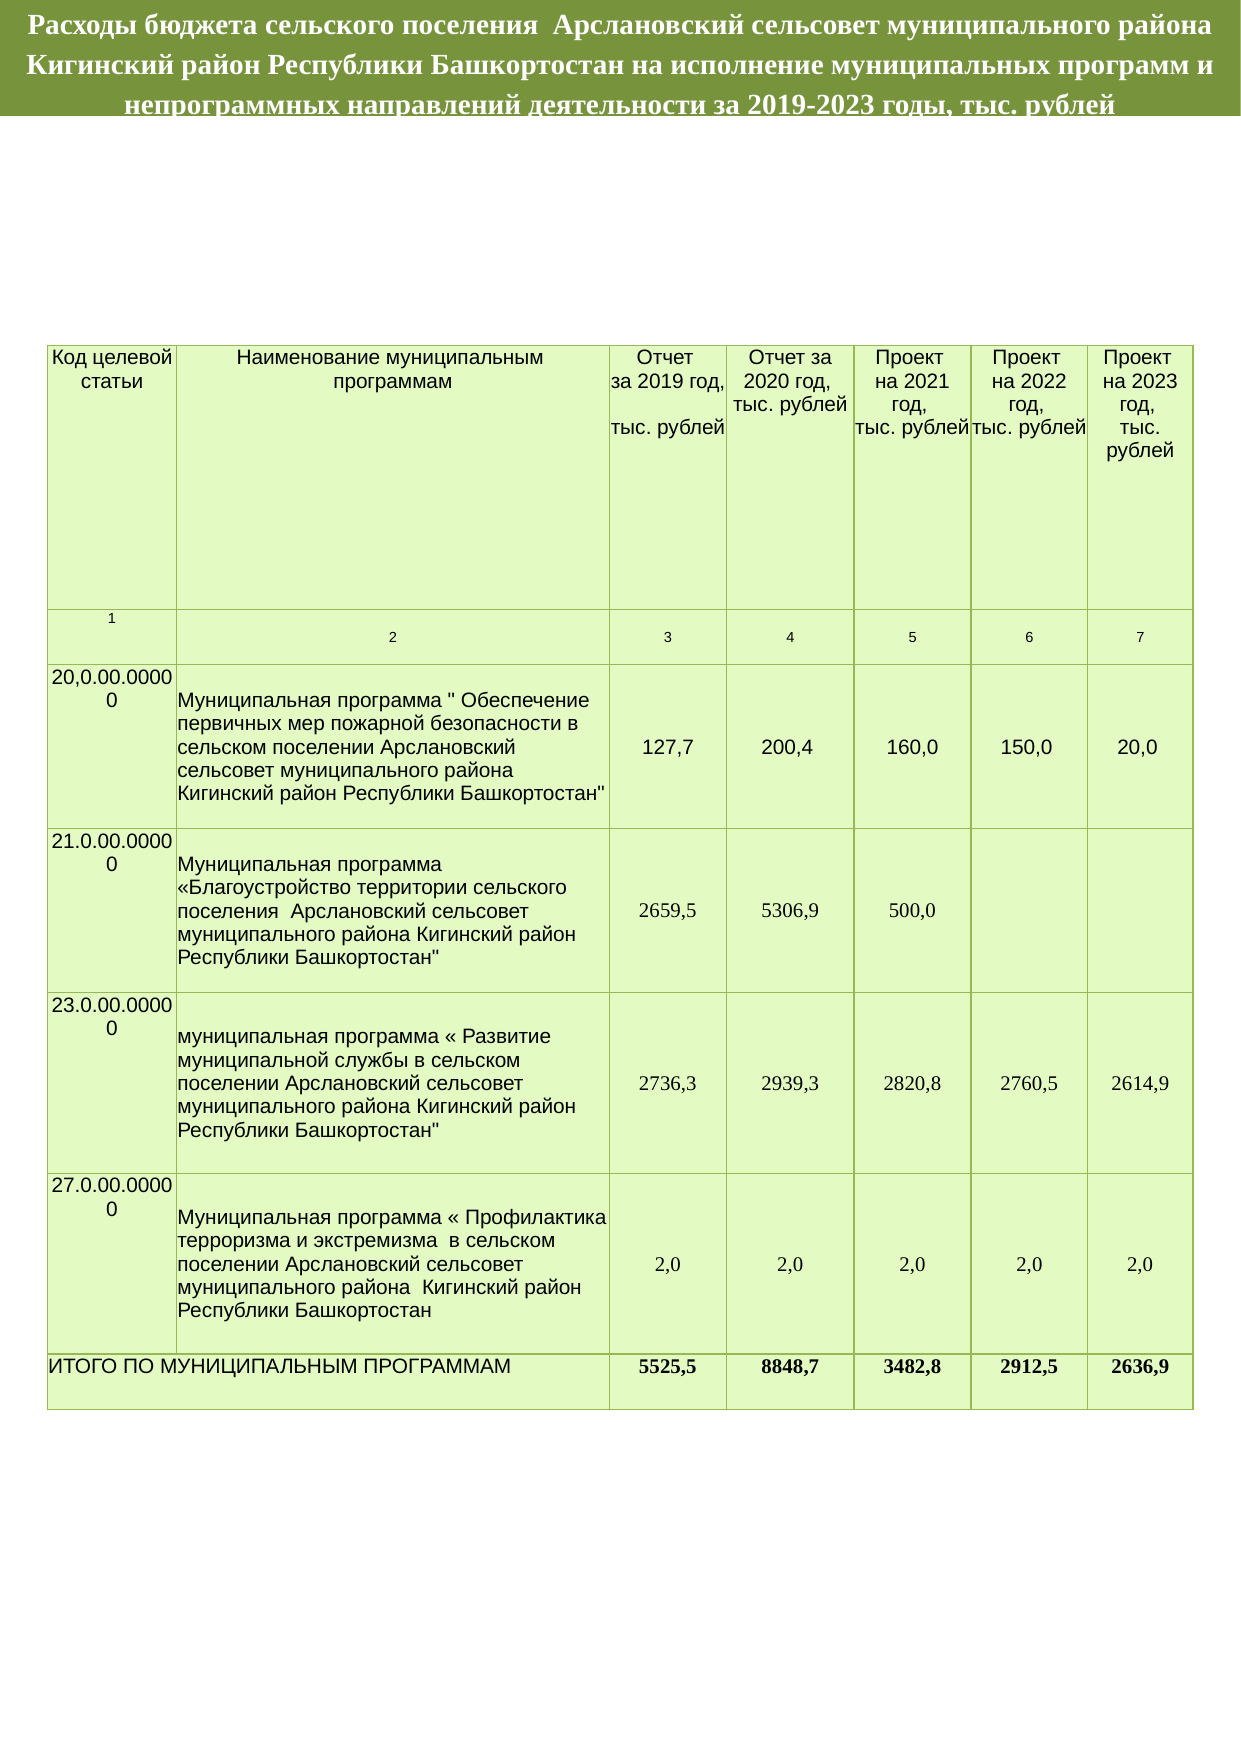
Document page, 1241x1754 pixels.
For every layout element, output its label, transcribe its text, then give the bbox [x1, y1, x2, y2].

table_cell 5 [855, 610, 970, 664]
table_cell 4 [727, 610, 853, 664]
table_cell 23.0.00.00000 [48, 993, 176, 1173]
table_cell 8848,7 [727, 1355, 853, 1409]
table_header Проект на 2022 год, тыс. рублей [972, 346, 1087, 609]
table_cell муниципальная программа « Развитие муниципальной службы в сельском поселении Арслановский сельсовет муниципального района Кигинский район Республики Башкортостан" [177, 993, 609, 1173]
table_cell 2736,3 [610, 993, 726, 1173]
table_cell 27.0.00.00000 [48, 1174, 176, 1353]
table_cell 1 [48, 610, 176, 664]
table_cell 5525,5 [610, 1355, 726, 1409]
table_cell Муниципальная программа " Обеспечение первичных мер пожарной безопасности в сельском поселении Арслановский сельсовет муниципального района Кигинский район Республики Башкортостан" [177, 665, 609, 828]
table_cell 2,0 [727, 1174, 853, 1353]
text_box Расходы бюджета сельского поселения Арслановский сельсовет муниципального района Кигинский район Республики Башкортостан на исполнение муниципальных программ и непрограммных направлений деятельности за 2019-2023 годы, тыс. рублей [0, 0, 1241, 116]
table_cell ИТОГО ПО МУНИЦИПАЛЬНЫМ ПРОГРАММАМ [48, 1355, 609, 1409]
table_cell 21.0.00.00000 [48, 829, 176, 992]
table_cell 2,0 [1088, 1174, 1192, 1353]
table_cell 3 [610, 610, 726, 664]
table_cell 160,0 [855, 665, 970, 828]
table_cell 2912,5 [972, 1355, 1087, 1409]
table_cell [1088, 829, 1192, 992]
table_cell 2659,5 [610, 829, 726, 992]
table_cell 2636,9 [1088, 1355, 1192, 1409]
table_cell [972, 829, 1087, 992]
table_cell 2,0 [610, 1174, 726, 1353]
table_cell 2760,5 [972, 993, 1087, 1173]
table_header Проект на 2023 год, тыс. рублей [1088, 346, 1192, 609]
table_cell 20,0.00.00000 [48, 665, 176, 828]
table_header Отчет за 2019 год, тыс. рублей [610, 346, 726, 609]
table_cell 6 [972, 610, 1087, 664]
table_cell 2,0 [972, 1174, 1087, 1353]
table_cell Муниципальная программа « Профилактика терроризма и экстремизма в сельском поселении Арслановский сельсовет муниципального района Кигинский район Республики Башкортостан [177, 1174, 609, 1353]
table_cell 2 [177, 610, 609, 664]
table_cell 2,0 [855, 1174, 970, 1353]
table_cell 500,0 [855, 829, 970, 992]
table_cell 20,0 [1088, 665, 1192, 828]
table_cell 7 [1088, 610, 1192, 664]
table_cell 127,7 [610, 665, 726, 828]
table_header Проект на 2021 год, тыс. рублей [855, 346, 970, 609]
table_header Отчет за 2020 год, тыс. рублей [727, 346, 853, 609]
table_cell 5306,9 [727, 829, 853, 992]
table_cell 150,0 [972, 665, 1087, 828]
table_header Код целевой статьи [48, 346, 176, 609]
table_header Наименование муниципальным программам [177, 346, 609, 609]
table_cell 200,4 [727, 665, 853, 828]
table_cell 2614,9 [1088, 993, 1192, 1173]
table_cell 2939,3 [727, 993, 853, 1173]
table_cell Муниципальная программа «Благоустройство территории сельского поселения Арслановский сельсовет муниципального района Кигинский район Республики Башкортостан" [177, 829, 609, 992]
table_cell 3482,8 [855, 1355, 970, 1409]
table_cell 2820,8 [855, 993, 970, 1173]
